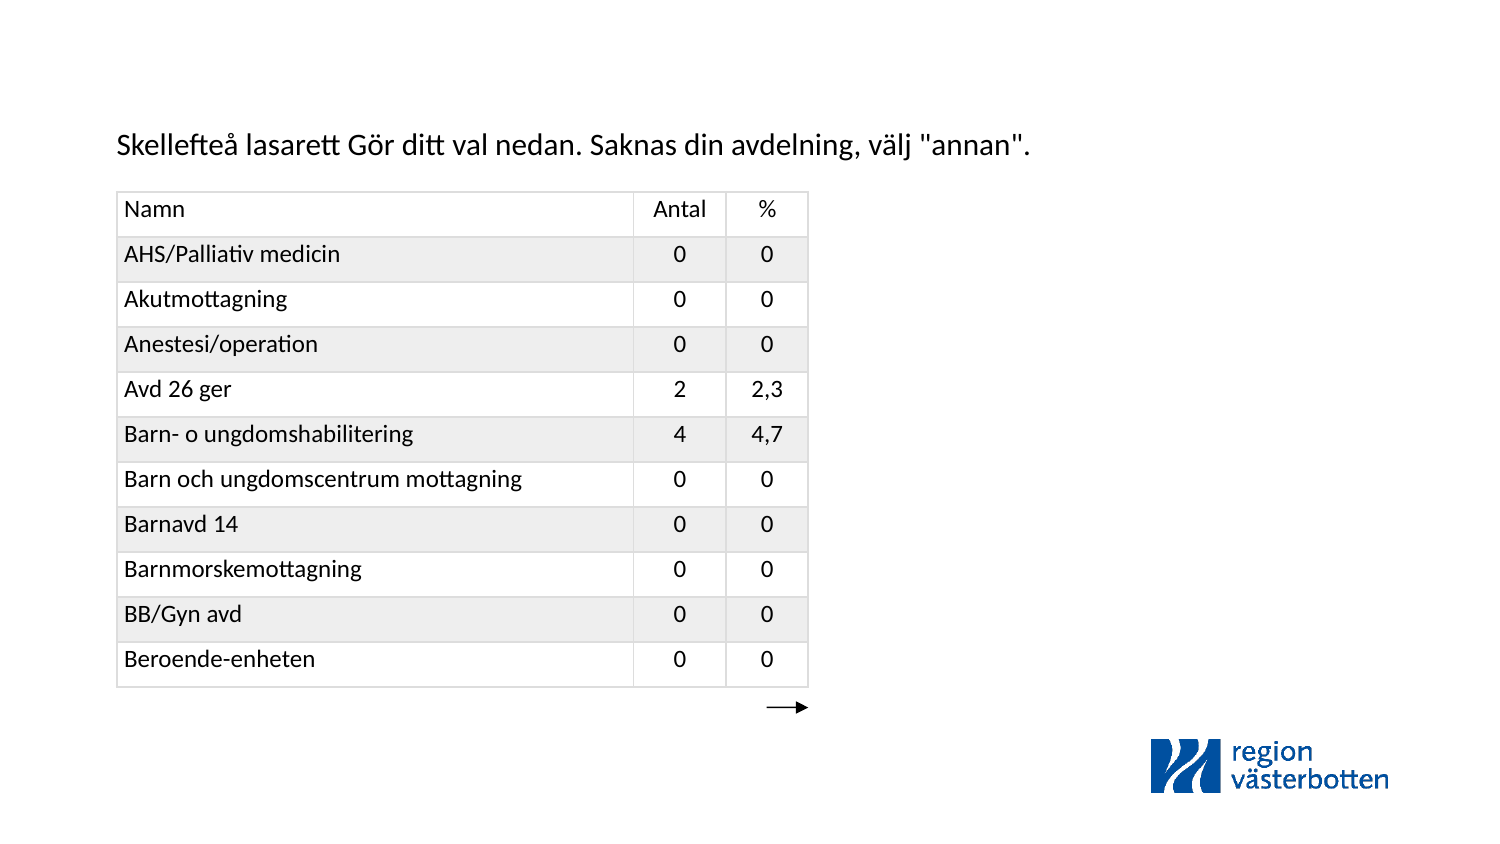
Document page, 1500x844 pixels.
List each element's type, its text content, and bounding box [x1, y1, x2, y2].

picture [1151, 739, 1388, 793]
table_cell 2,3 [727, 373, 807, 416]
table_cell 2 [634, 373, 725, 416]
table_cell 0 [727, 463, 807, 506]
table_cell BB/Gyn avd [118, 598, 633, 641]
table_cell 0 [634, 328, 725, 371]
table_cell 0 [634, 283, 725, 326]
table_cell Barnmorskemottagning [118, 553, 633, 596]
table_cell 0 [634, 643, 725, 686]
table_cell 0 [727, 598, 807, 641]
table_header % [727, 193, 807, 236]
table_cell 0 [727, 643, 807, 686]
table_cell Barnavd 14 [118, 508, 633, 551]
table_cell 0 [634, 598, 725, 641]
table_cell 0 [634, 463, 725, 506]
table_cell Barn och ungdomscentrum mottagning [118, 463, 633, 506]
table_cell Barn- o ungdomshabilitering [118, 418, 633, 461]
table_cell Anestesi/operation [118, 328, 633, 371]
table_header Antal [634, 193, 725, 236]
text_box [766, 701, 809, 714]
text_box Skellefteå lasarett Gör ditt val nedan. Saknas din avdelning, välj "annan". [115, 115, 1388, 171]
table_cell Avd 26 ger [118, 373, 633, 416]
table_cell 0 [634, 553, 725, 596]
table_cell Beroende-enheten [118, 643, 633, 686]
table_cell 0 [727, 238, 807, 281]
table_header Namn [118, 193, 633, 236]
table_cell 0 [727, 553, 807, 596]
table_cell 0 [727, 283, 807, 326]
table_cell 0 [727, 328, 807, 371]
table_cell AHS/Palliativ medicin [118, 238, 633, 281]
table_cell 0 [634, 238, 725, 281]
table_cell 0 [634, 508, 725, 551]
table_cell 4,7 [727, 418, 807, 461]
table_cell 0 [727, 508, 807, 551]
table_cell 4 [634, 418, 725, 461]
table_cell Akutmottagning [118, 283, 633, 326]
